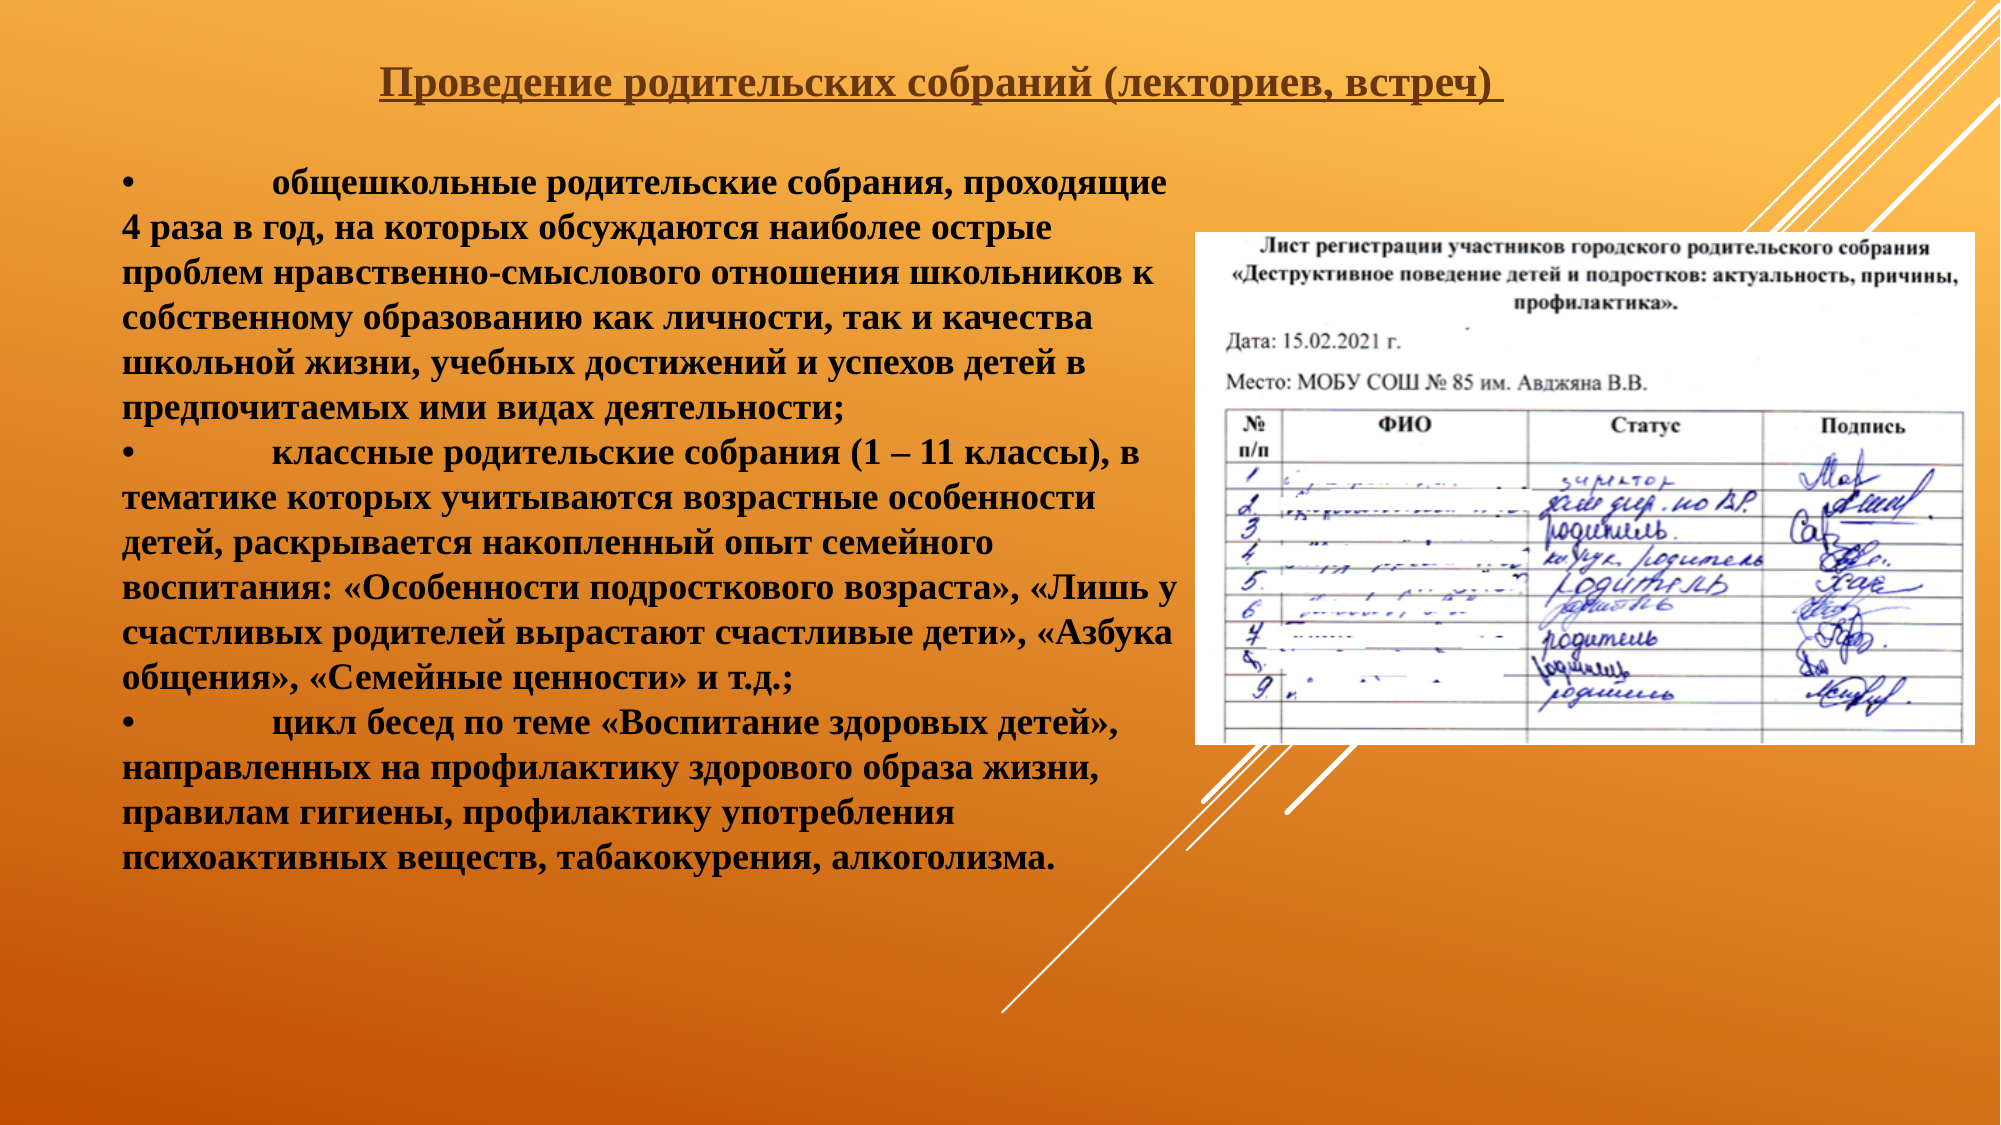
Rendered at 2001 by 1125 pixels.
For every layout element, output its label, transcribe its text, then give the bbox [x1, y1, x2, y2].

text_box • общешкольные родительские собрания, проходящие 4 раза в год, на которых обсуждаются наиболее острые проблем нравственно-смыслового отношения школьников к собственному образованию как личности, так и качества школьной жизни, учебных достижений и успехов детей в предпочитаемых ими видах деятельности; • классные родительские собрания (1 – 11 классы), в тематике которых учитываются возрастные особенности детей, раскрывается накопленный опыт семейного воспитания: «Особенности подросткового возраста», «Лишь у счастливых родителей вырастают счастливые дети», «Азбука общения», «Семейные ценности» и т.д.; • цикл бесед по теме «Воспитание здоровых детей», направленных на профилактику здорового образа жизни, правилам гигиены, профилактику употребления психоактивных веществ, табакокурения, алкоголизма. [107, 149, 1196, 885]
subtitle Проведение родительских собраний (лекториев, встреч) [122, 45, 1762, 168]
picture [1195, 232, 1975, 745]
